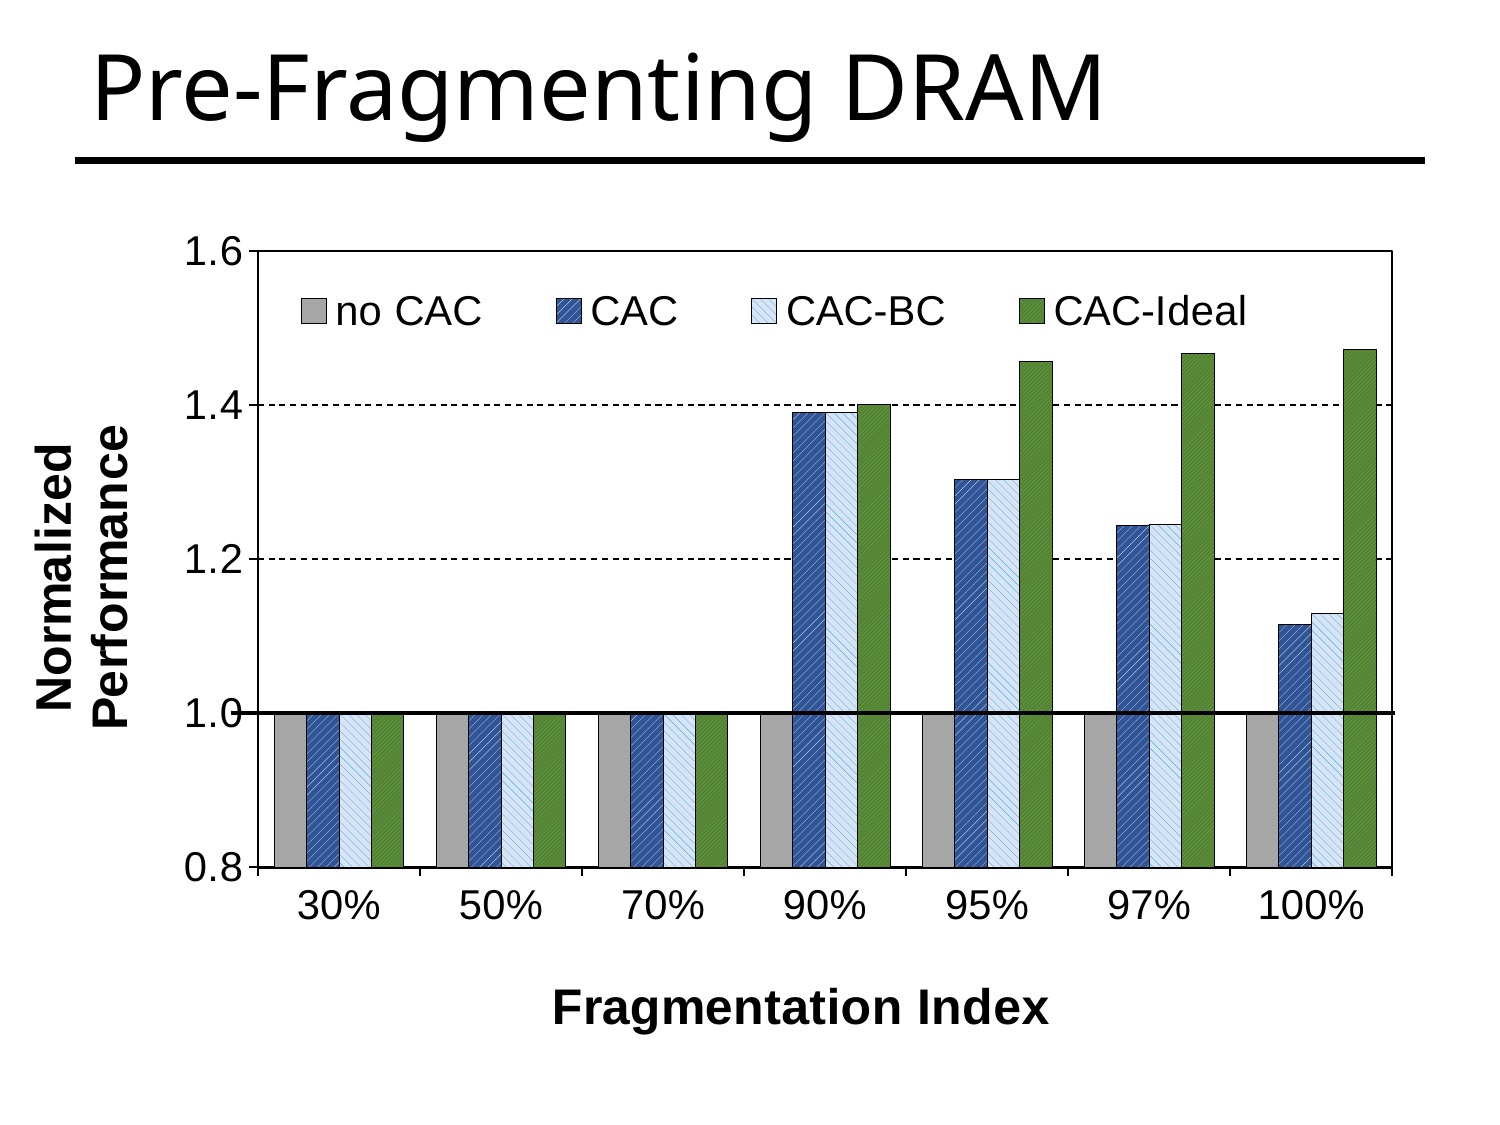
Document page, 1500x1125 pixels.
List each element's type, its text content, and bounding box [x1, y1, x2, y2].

title Pre-Fragmenting DRAM [75, 21, 1425, 157]
chart [0, 185, 1481, 1074]
